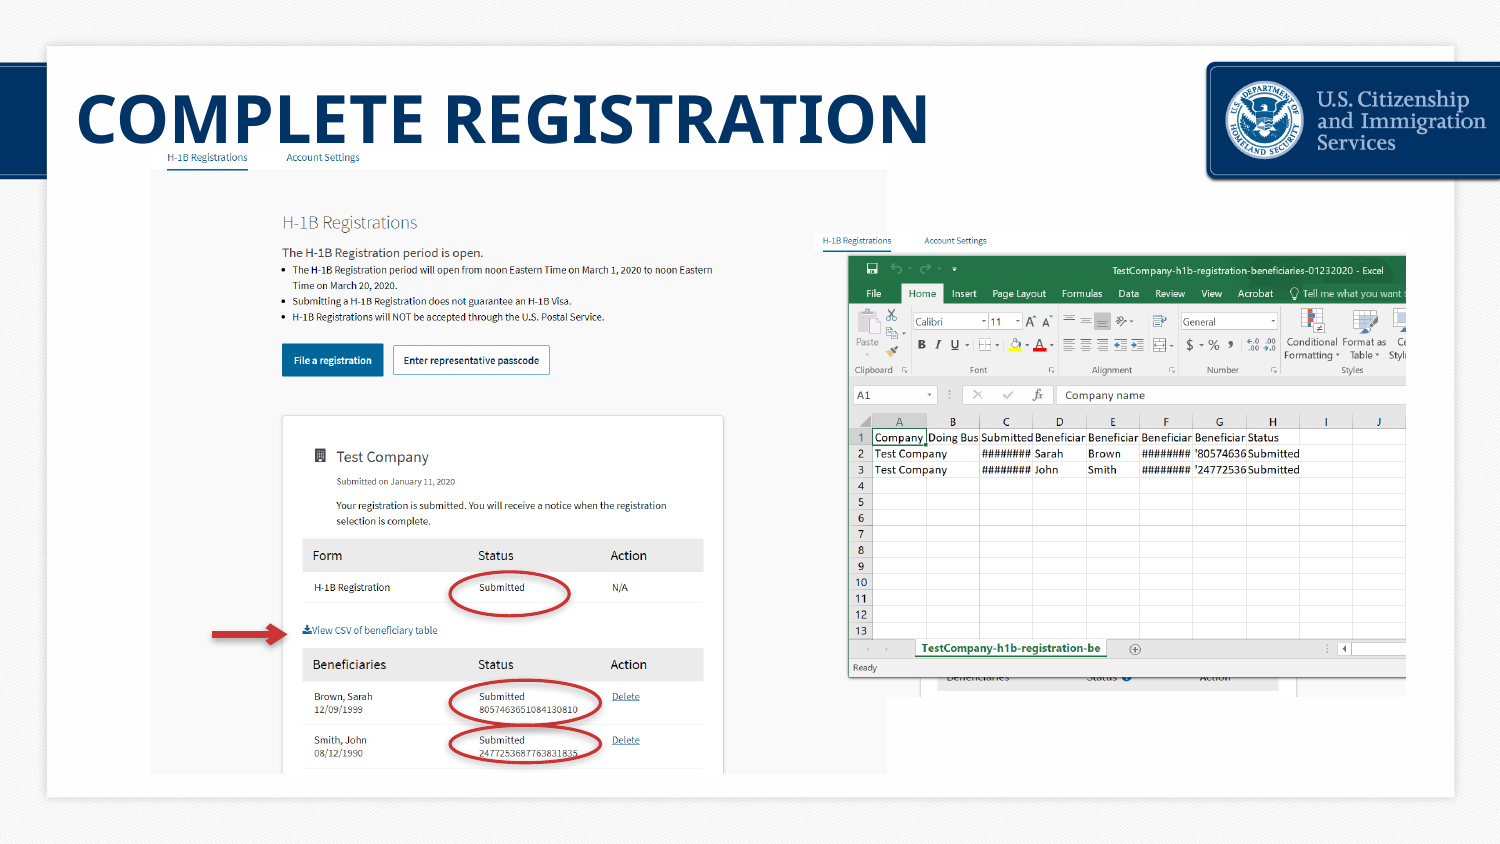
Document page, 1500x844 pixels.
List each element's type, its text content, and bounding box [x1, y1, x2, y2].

picture [0, 0, 1500, 844]
title COMPLETE REGISTRATION [75, 59, 1188, 185]
